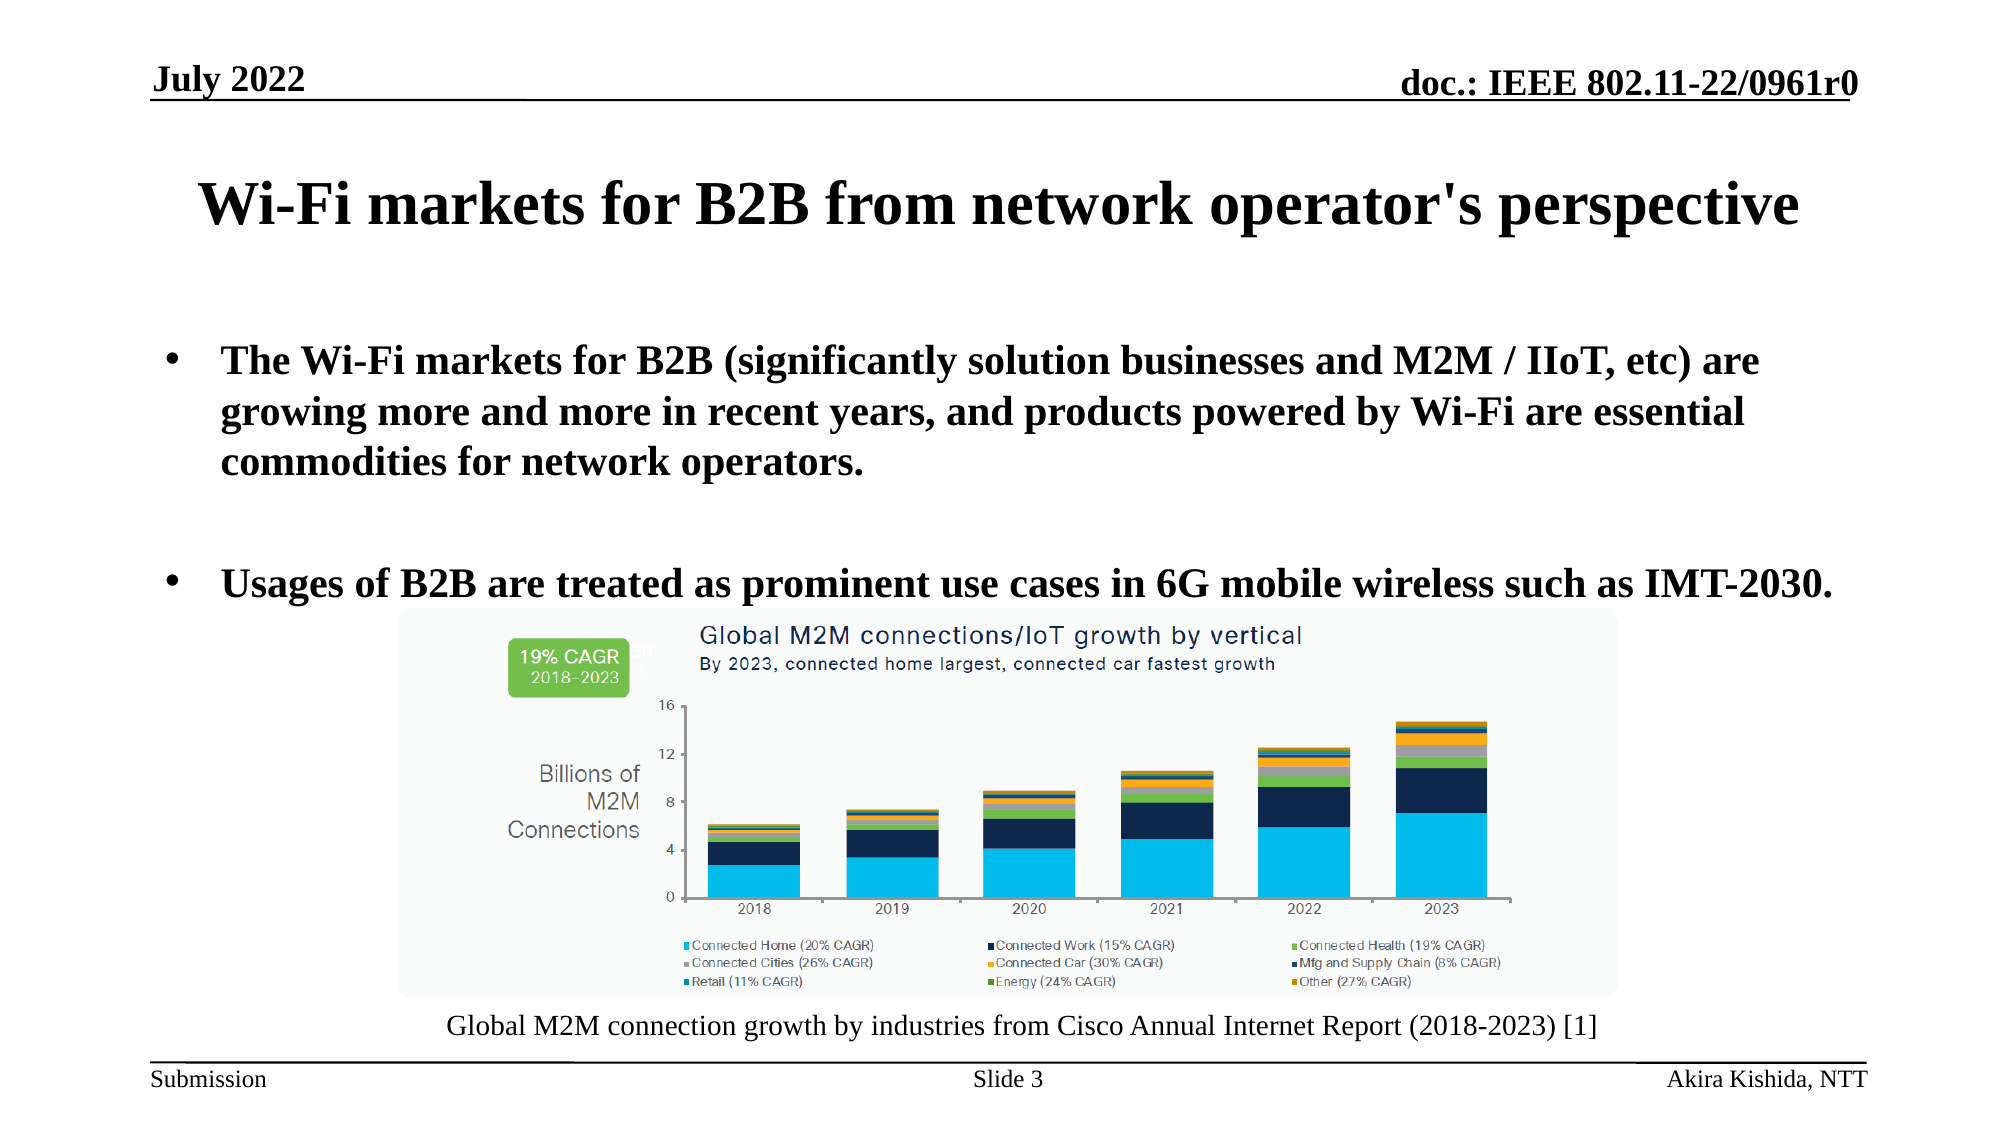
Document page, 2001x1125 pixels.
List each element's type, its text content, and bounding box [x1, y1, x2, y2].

title Wi-Fi markets for B2B from network operator's perspective [149, 112, 1850, 288]
slide_number Slide 3 [950, 1061, 1067, 1123]
footer Akira Kishida, NTT [1171, 1061, 1869, 1093]
list The Wi-Fi markets for B2B (significantly solution businesses and M2M / IIoT, etc) are growing more and more in recent years, and products powered by Wi-Fi are essential commodities for network operators. Usages of B2B are treated as prominent use cases in 6G mobile wireless such as IMT-2030. [149, 324, 1850, 622]
text_box Global M2M connection growth by industries from Cisco Annual Internet Report (2018-2023) [1] [431, 1007, 1614, 1049]
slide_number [152, 54, 563, 100]
picture [397, 608, 1619, 999]
text_box [173, 1011, 204, 1087]
